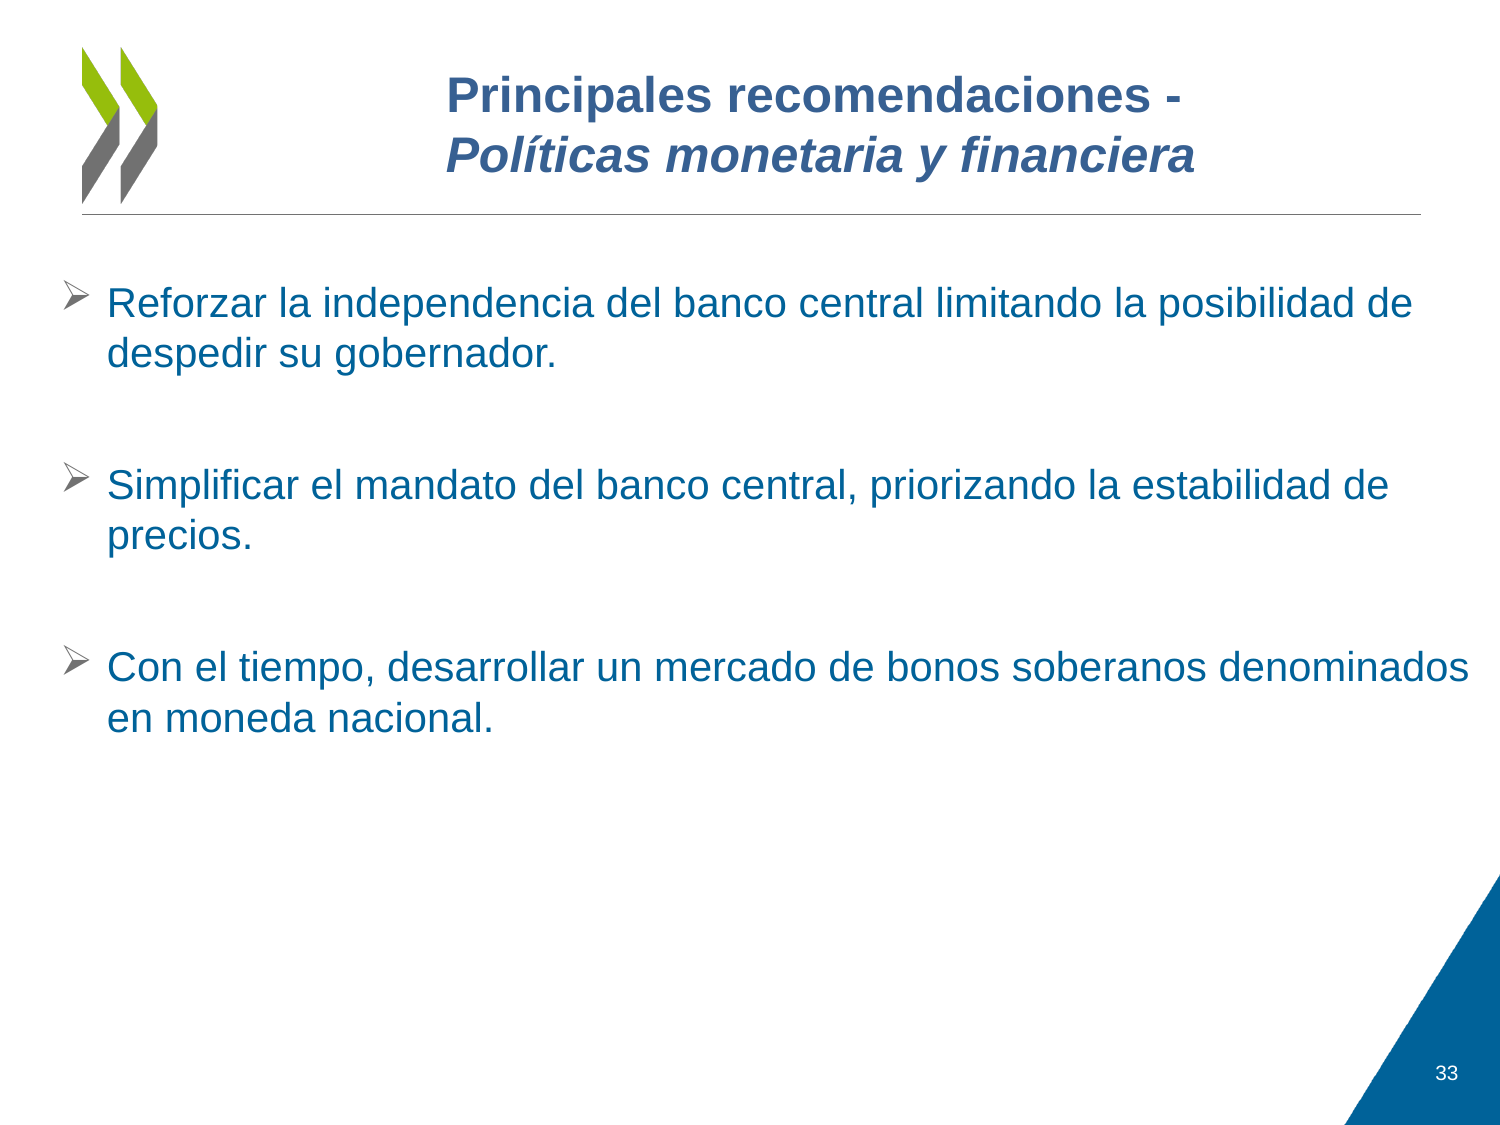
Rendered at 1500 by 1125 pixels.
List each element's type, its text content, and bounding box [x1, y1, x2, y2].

picture [1344, 874, 1500, 1125]
slide_number 33 [1417, 1051, 1474, 1092]
list Reforzar la independencia del banco central limitando la posibilidad de despedir su gobernador. Simplificar el mandato del banco central, priorizando la estabilidad de precios. Con el tiempo, desarrollar un mercado de bonos soberanos denominados en moneda nacional. [45, 268, 1488, 1011]
title Principales recomendaciones - Políticas monetaria y financiera [177, 38, 1466, 207]
